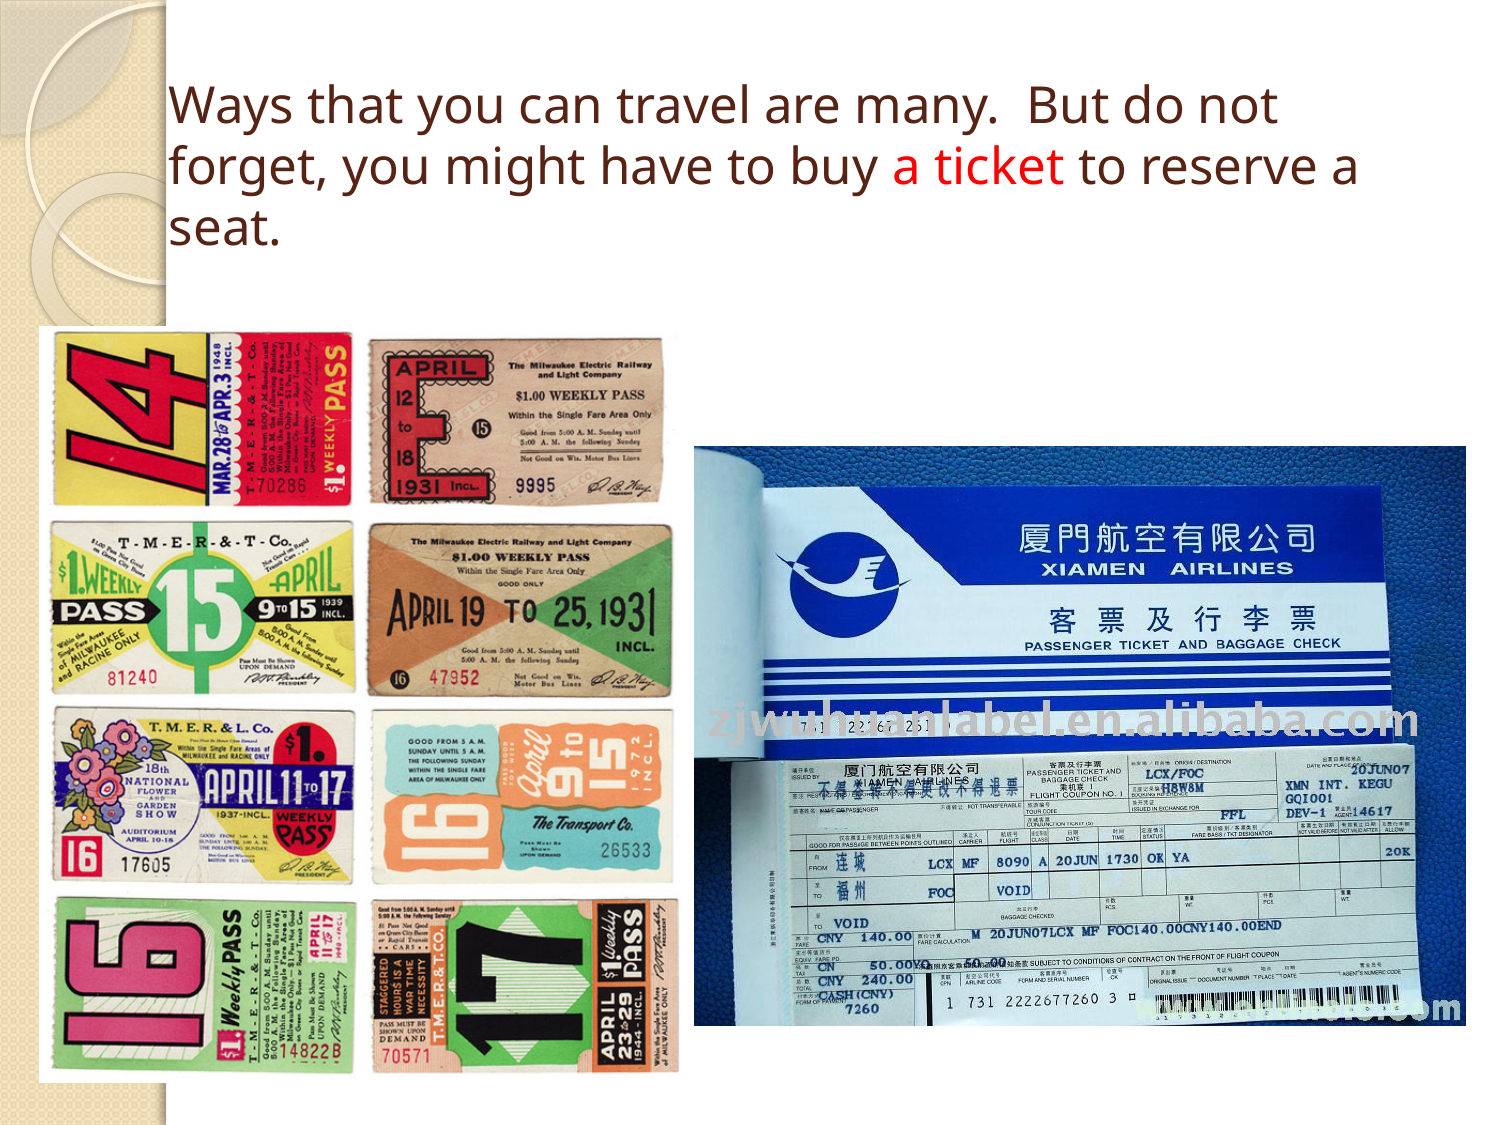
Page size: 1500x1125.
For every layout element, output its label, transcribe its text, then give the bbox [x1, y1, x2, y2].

title Ways that you can travel are many. But do not forget, you might have to buy a ticket to reserve a seat. [154, 63, 1466, 327]
picture [38, 325, 681, 1083]
picture [693, 446, 1466, 1026]
